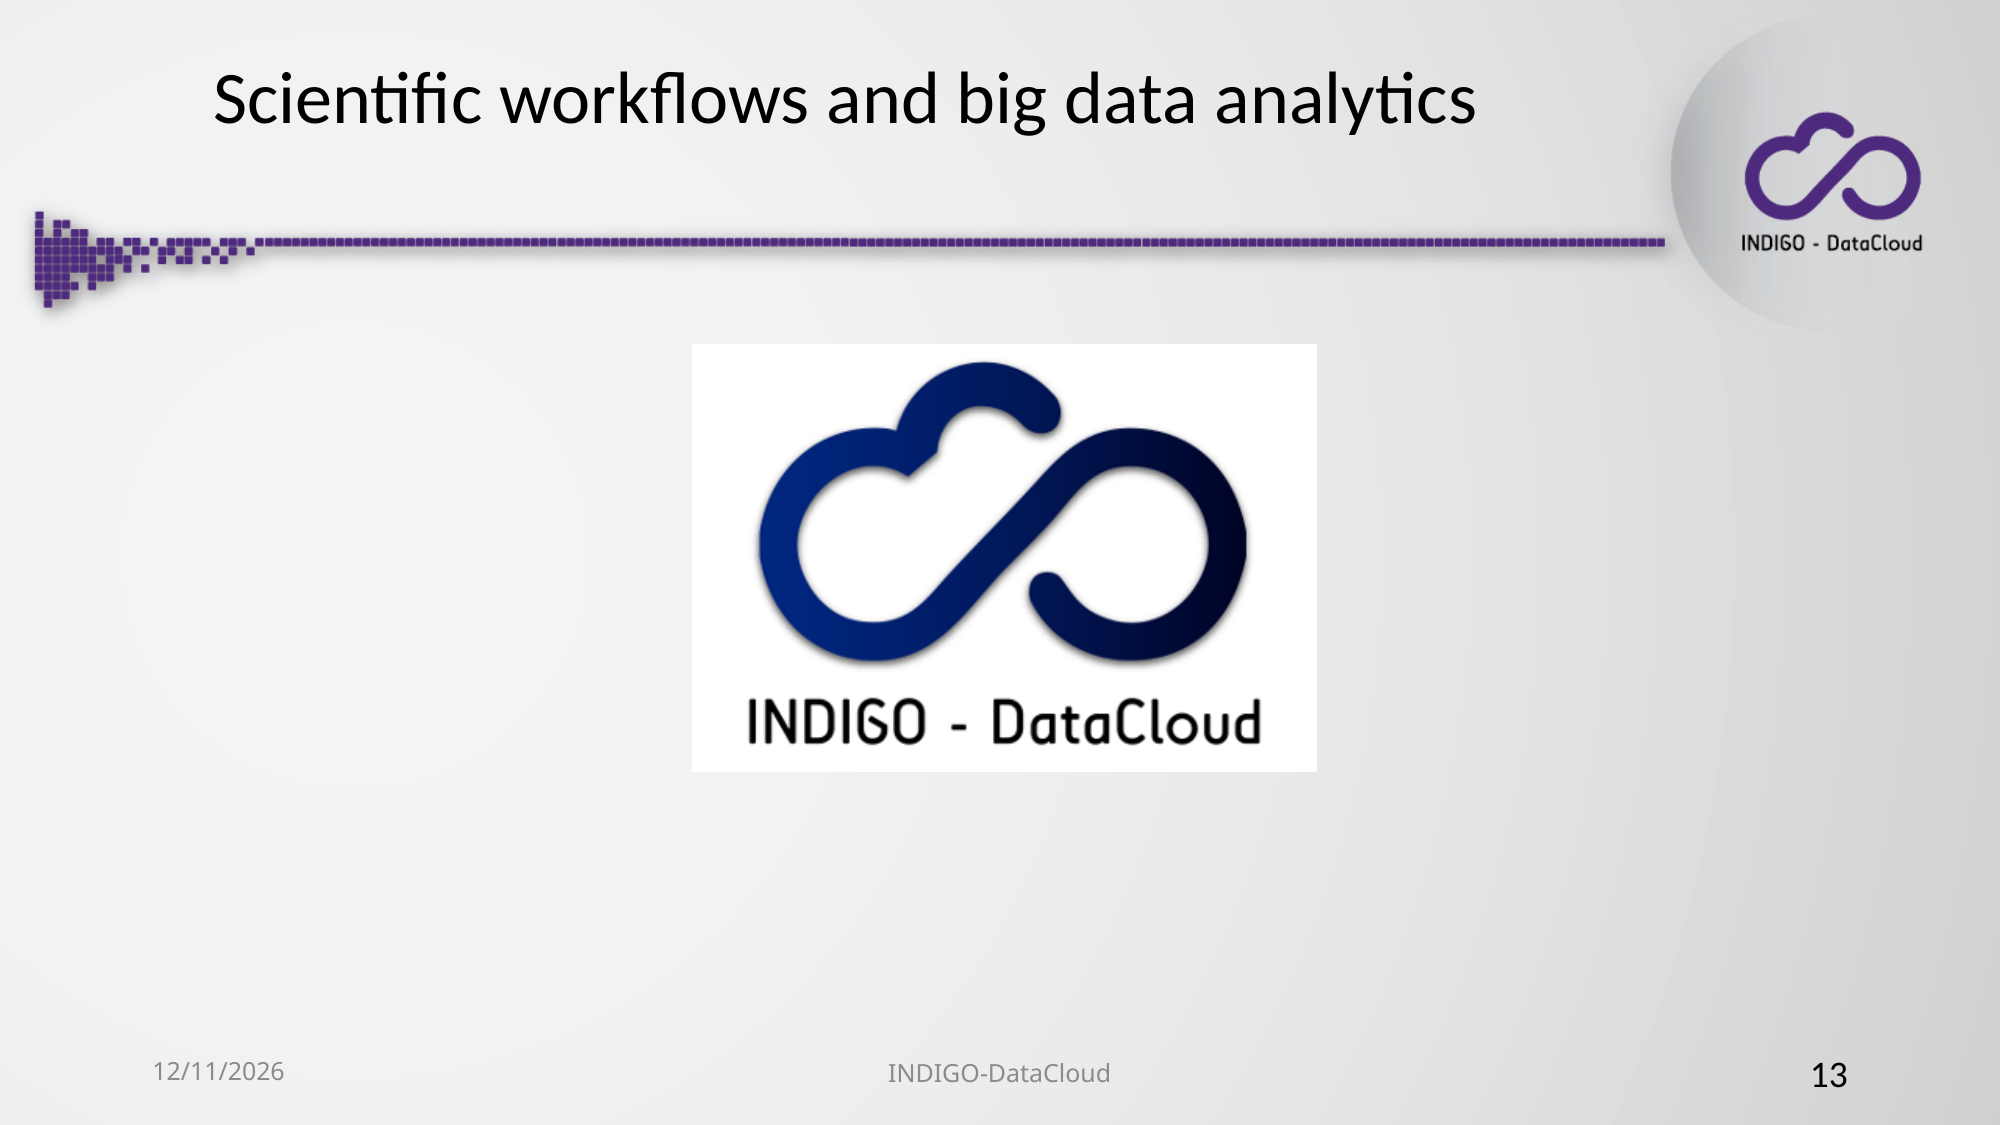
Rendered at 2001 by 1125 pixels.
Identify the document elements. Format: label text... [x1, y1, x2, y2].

slide_number 13 [1702, 1042, 1863, 1103]
footer INDIGO-DataCloud [587, 1042, 1413, 1103]
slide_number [137, 1042, 587, 1103]
picture [0, 0, 2000, 1125]
title Scientific workflows and big data analytics [198, 26, 1675, 172]
